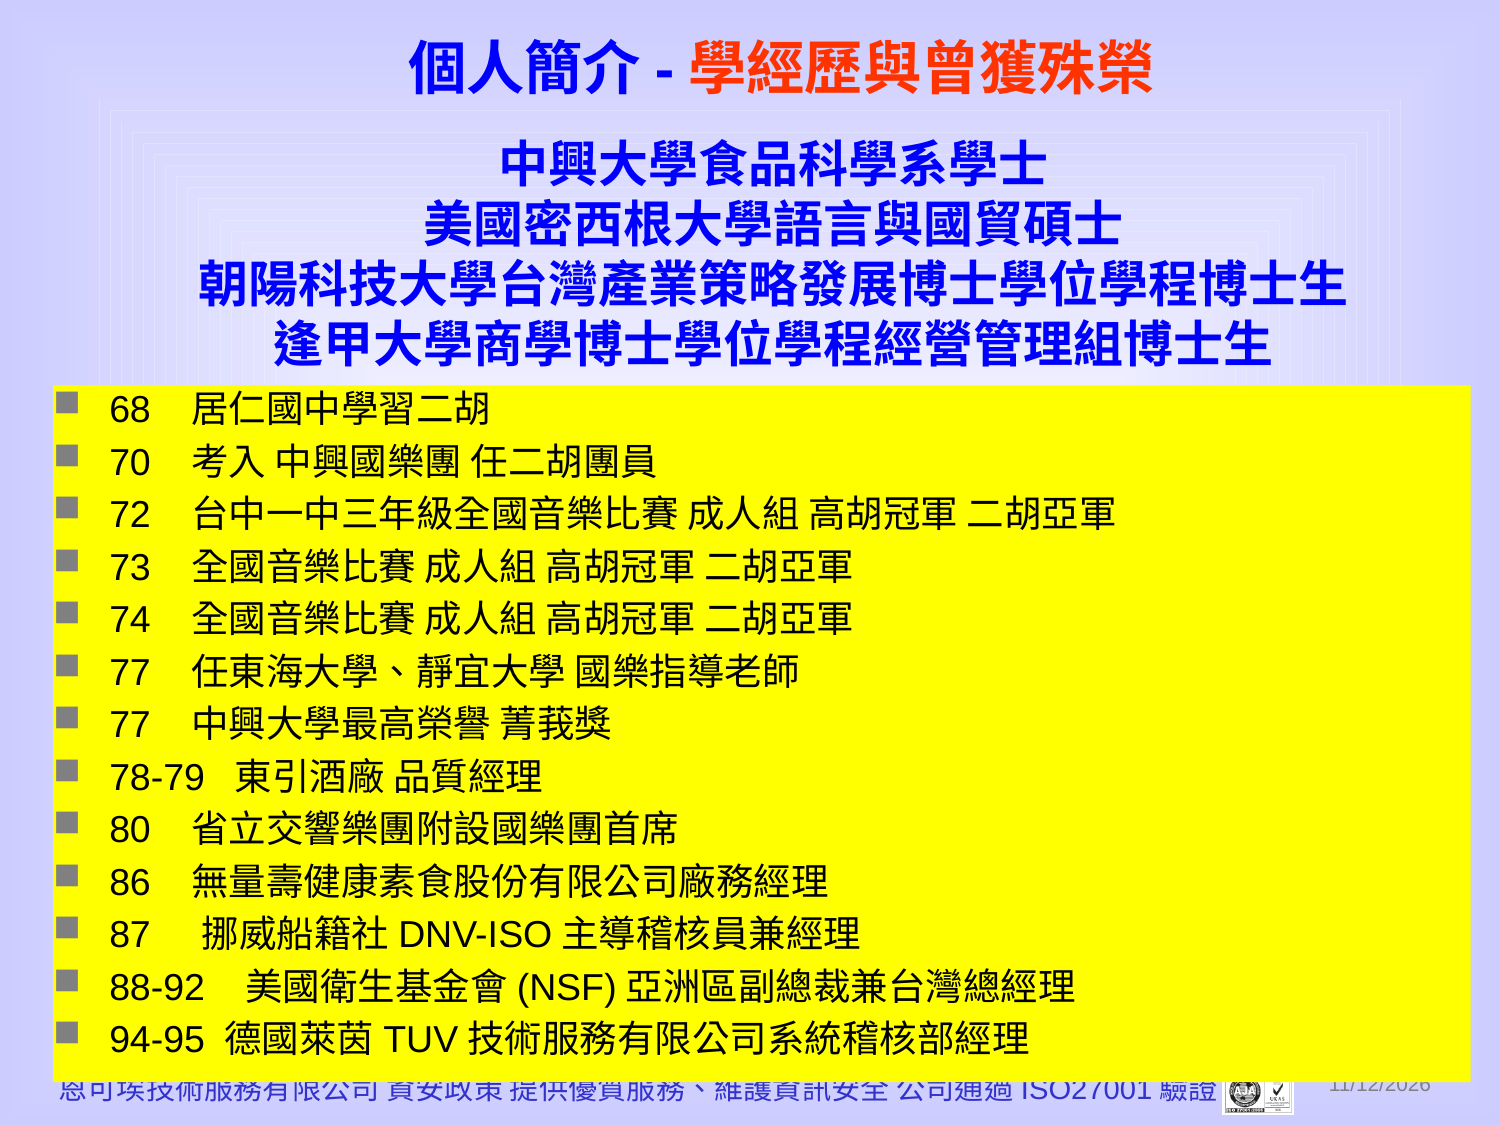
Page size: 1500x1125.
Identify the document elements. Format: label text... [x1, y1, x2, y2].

title 個人簡介-學經歷與曾獲殊榮 [123, 30, 1412, 117]
list 68 居仁國中學習二胡 70 考入 中興國樂團 任二胡團員 72 台中一中三年級全國音樂比賽 成人組 高胡冠軍 二胡亞軍 73 全國音樂比賽 成人組 高胡冠軍 二胡亞軍 74 全國音樂比賽 成人組 高胡冠軍 二胡亞軍 77 任東海大學、靜宜大學 國樂指導老師 77 中興大學最高榮譽 菁莪獎 78-79 東引酒廠 品質經理 80 省立交響樂團附設國樂團首席 86 無量壽健康素食股份有限公司廠務經理 87 挪威船籍社DNV-ISO主導稽核員兼經理 88-92 美國衛生基金會(NSF)亞洲區副總裁兼台灣總經理 94-95 德國萊茵TUV技術服務有限公司系統稽核部經理 [52, 385, 1471, 1083]
footer 恩可埃技術服務有限公司 資安政策 提供優質服務、維護資訊安全 公司通過ISO27001驗證 [29, 1049, 1247, 1125]
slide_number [1328, 1070, 1495, 1108]
text_box 中興大學食品科學系學士 美國密西根大學語言與國貿碩士 朝陽科技大學台灣產業策略發展博士學位學程博士生 逢甲大學商學博士學位學程經營管理組博士生 [123, 125, 1424, 381]
picture [1247, 1083, 1294, 1115]
